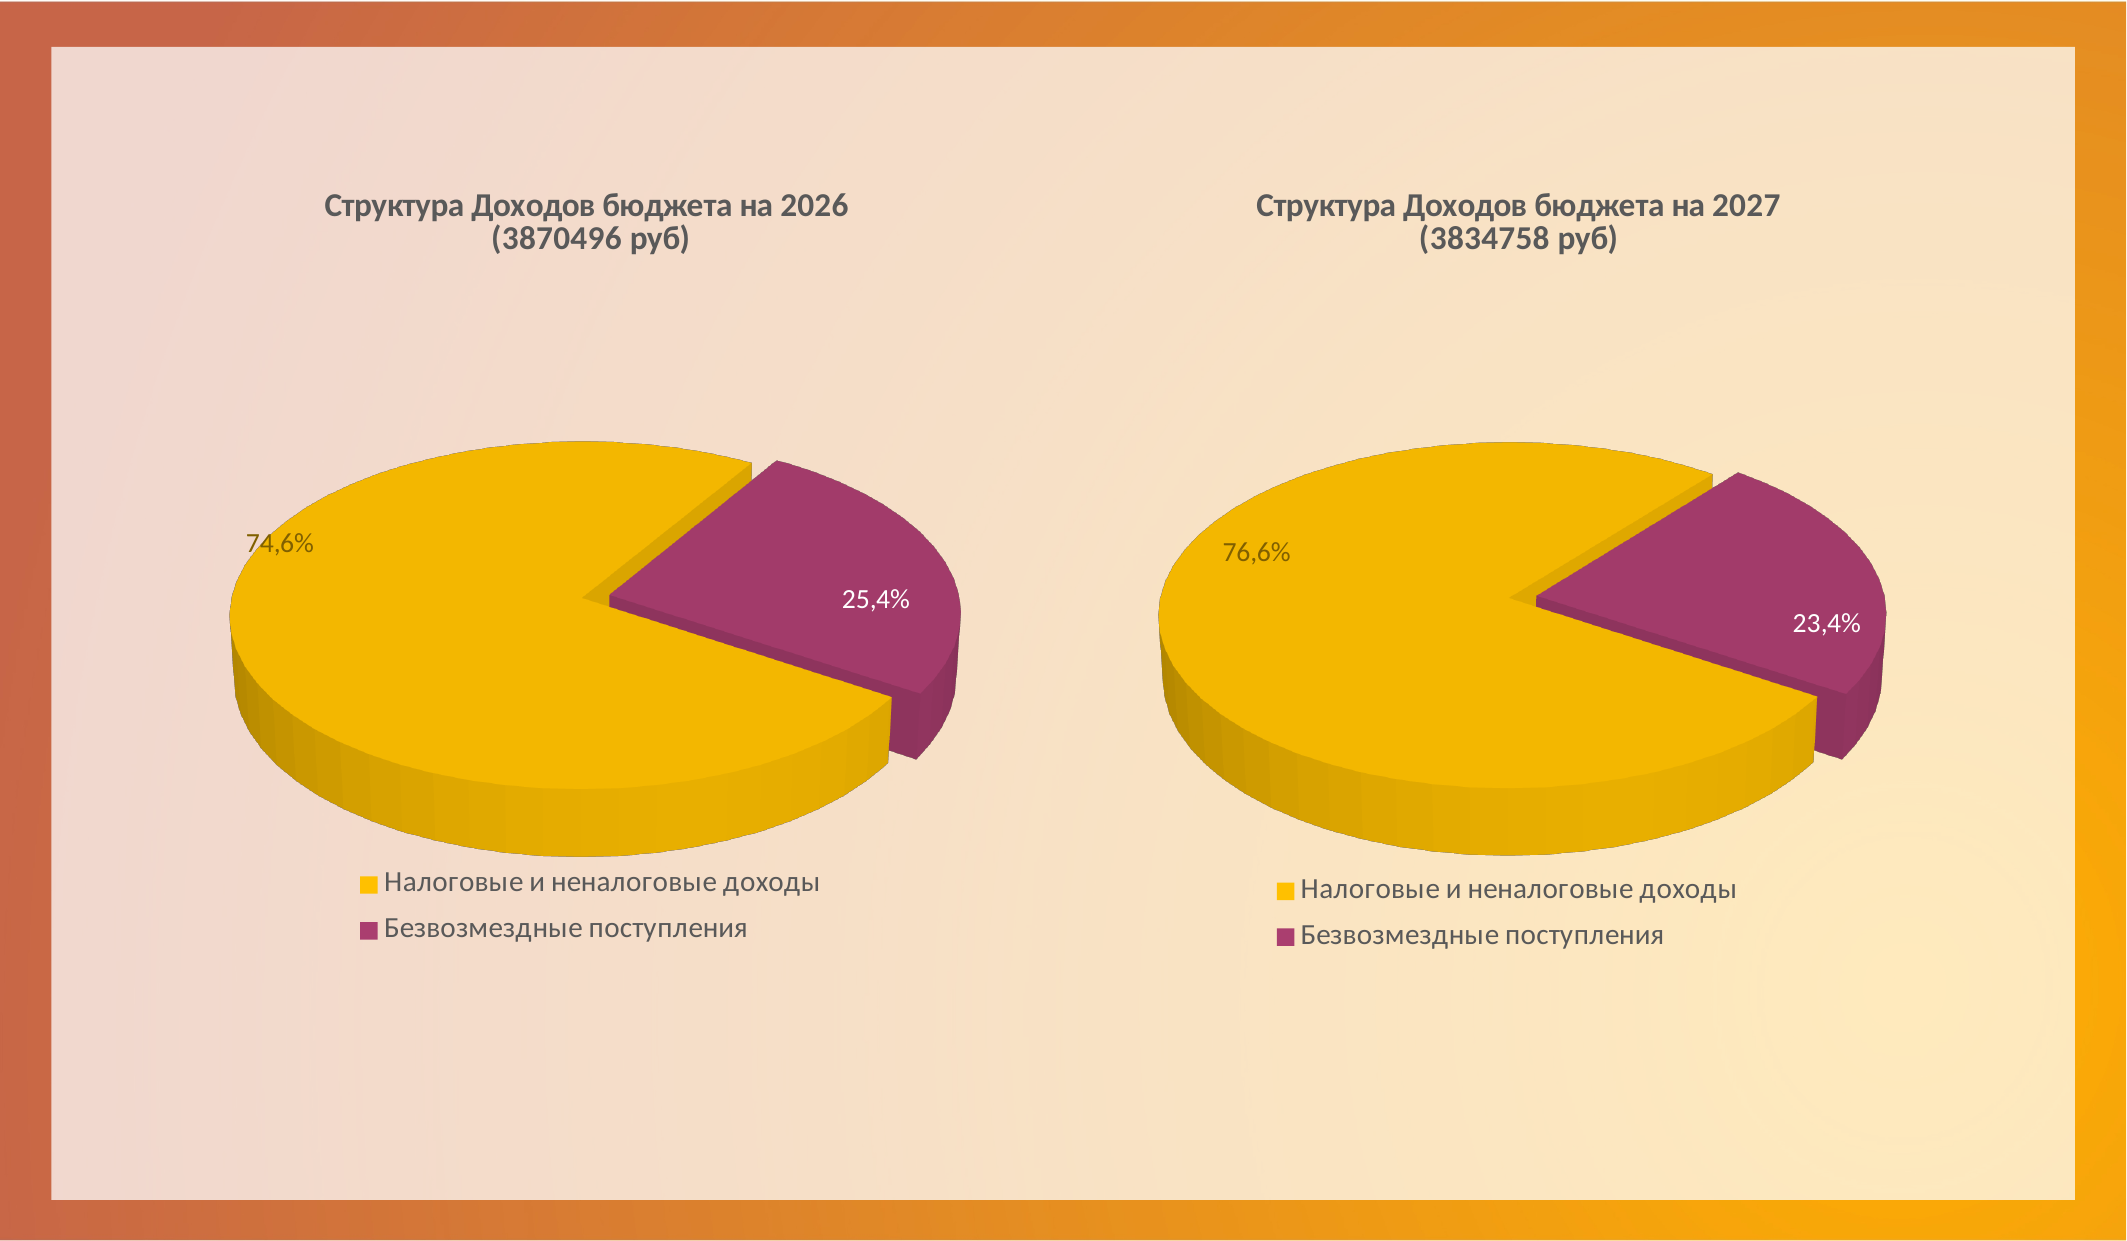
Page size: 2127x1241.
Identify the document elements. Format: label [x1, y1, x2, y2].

text_box [50, 46, 2076, 1201]
picture [0, 0, 2127, 1241]
chart [121, 155, 1988, 1085]
